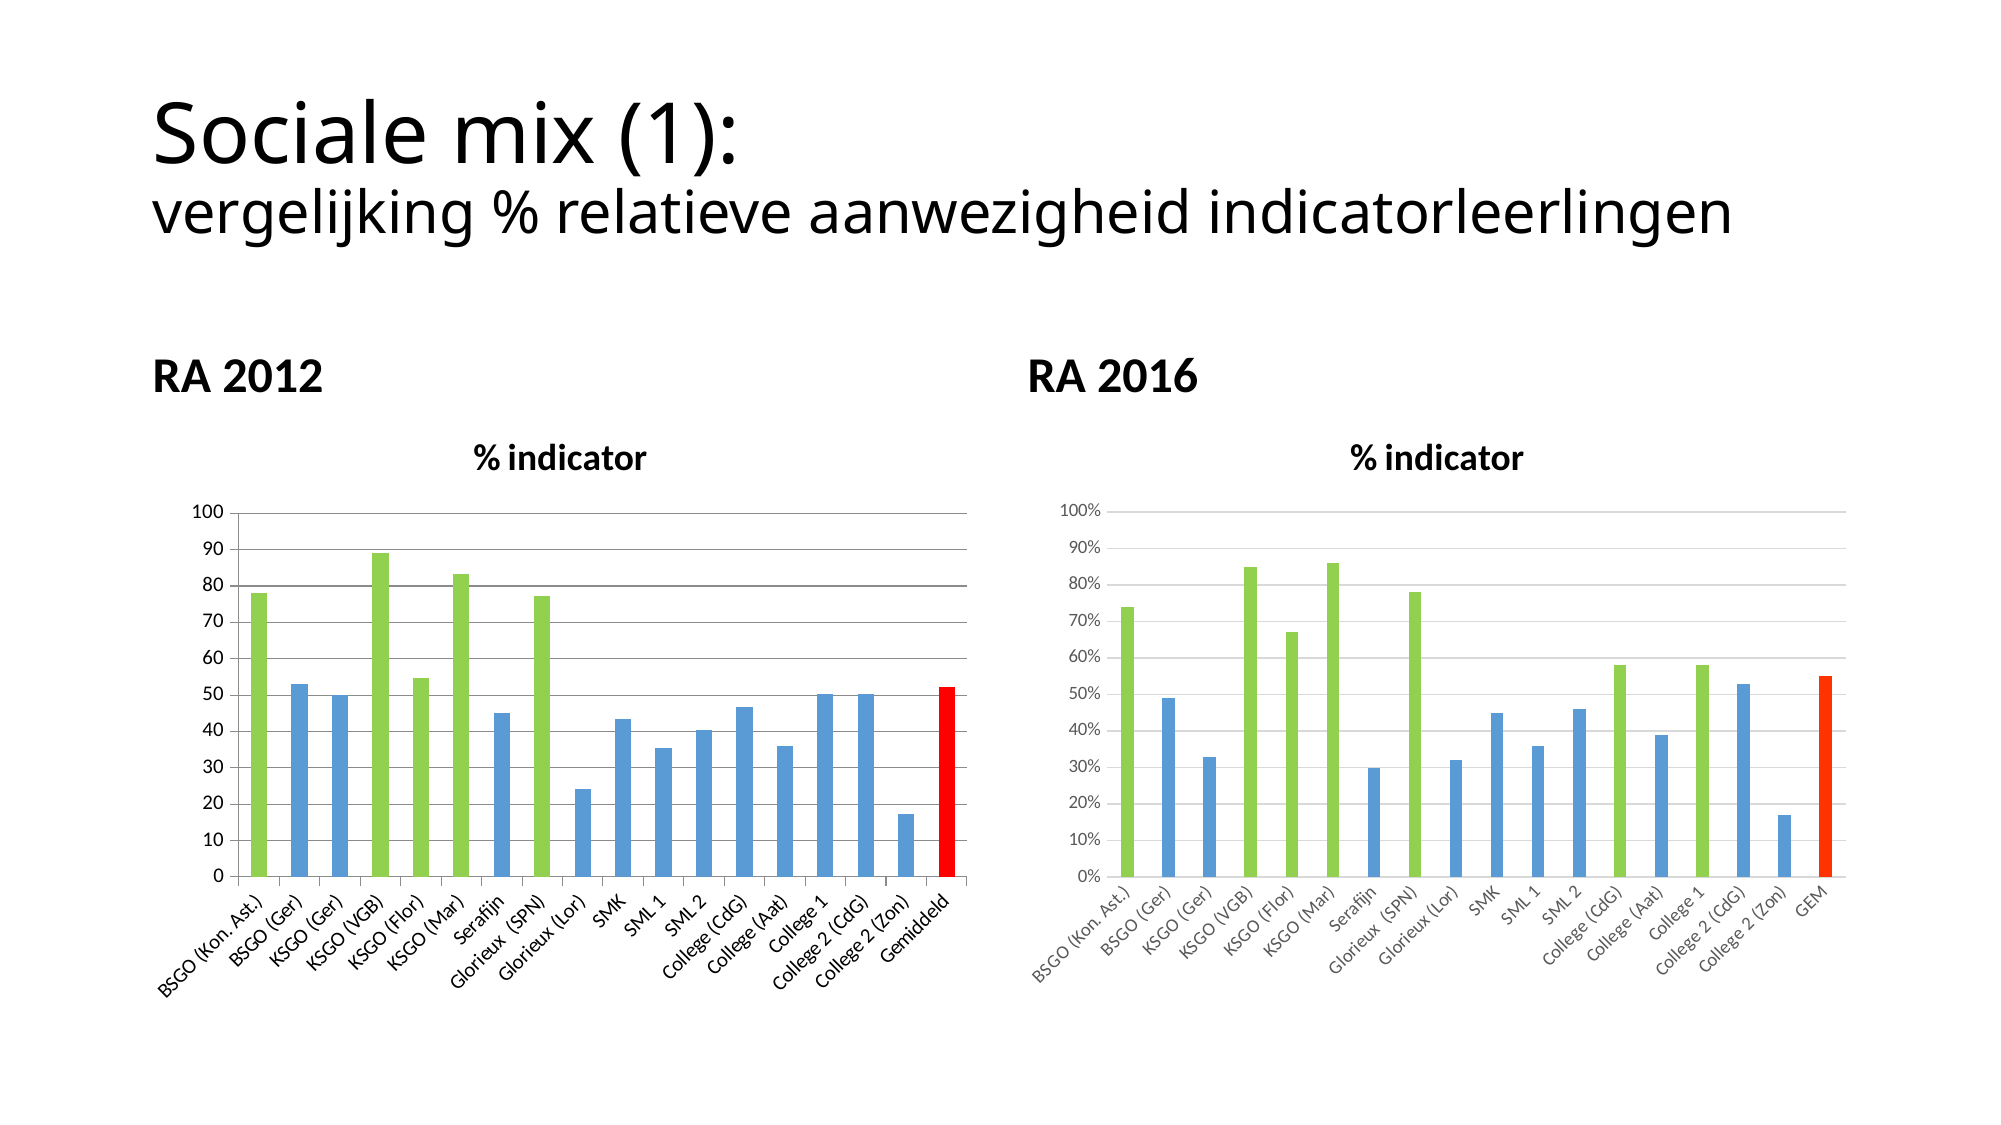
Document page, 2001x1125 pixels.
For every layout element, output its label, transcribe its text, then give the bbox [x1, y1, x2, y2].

title Sociale mix (1): vergelijking % relatieve aanwezigheid indicatorleerlingen [137, 59, 1863, 278]
list RA 2016 [1012, 275, 1863, 410]
chart [137, 410, 984, 1016]
list RA 2012 [137, 275, 984, 410]
chart [1012, 410, 1863, 1001]
